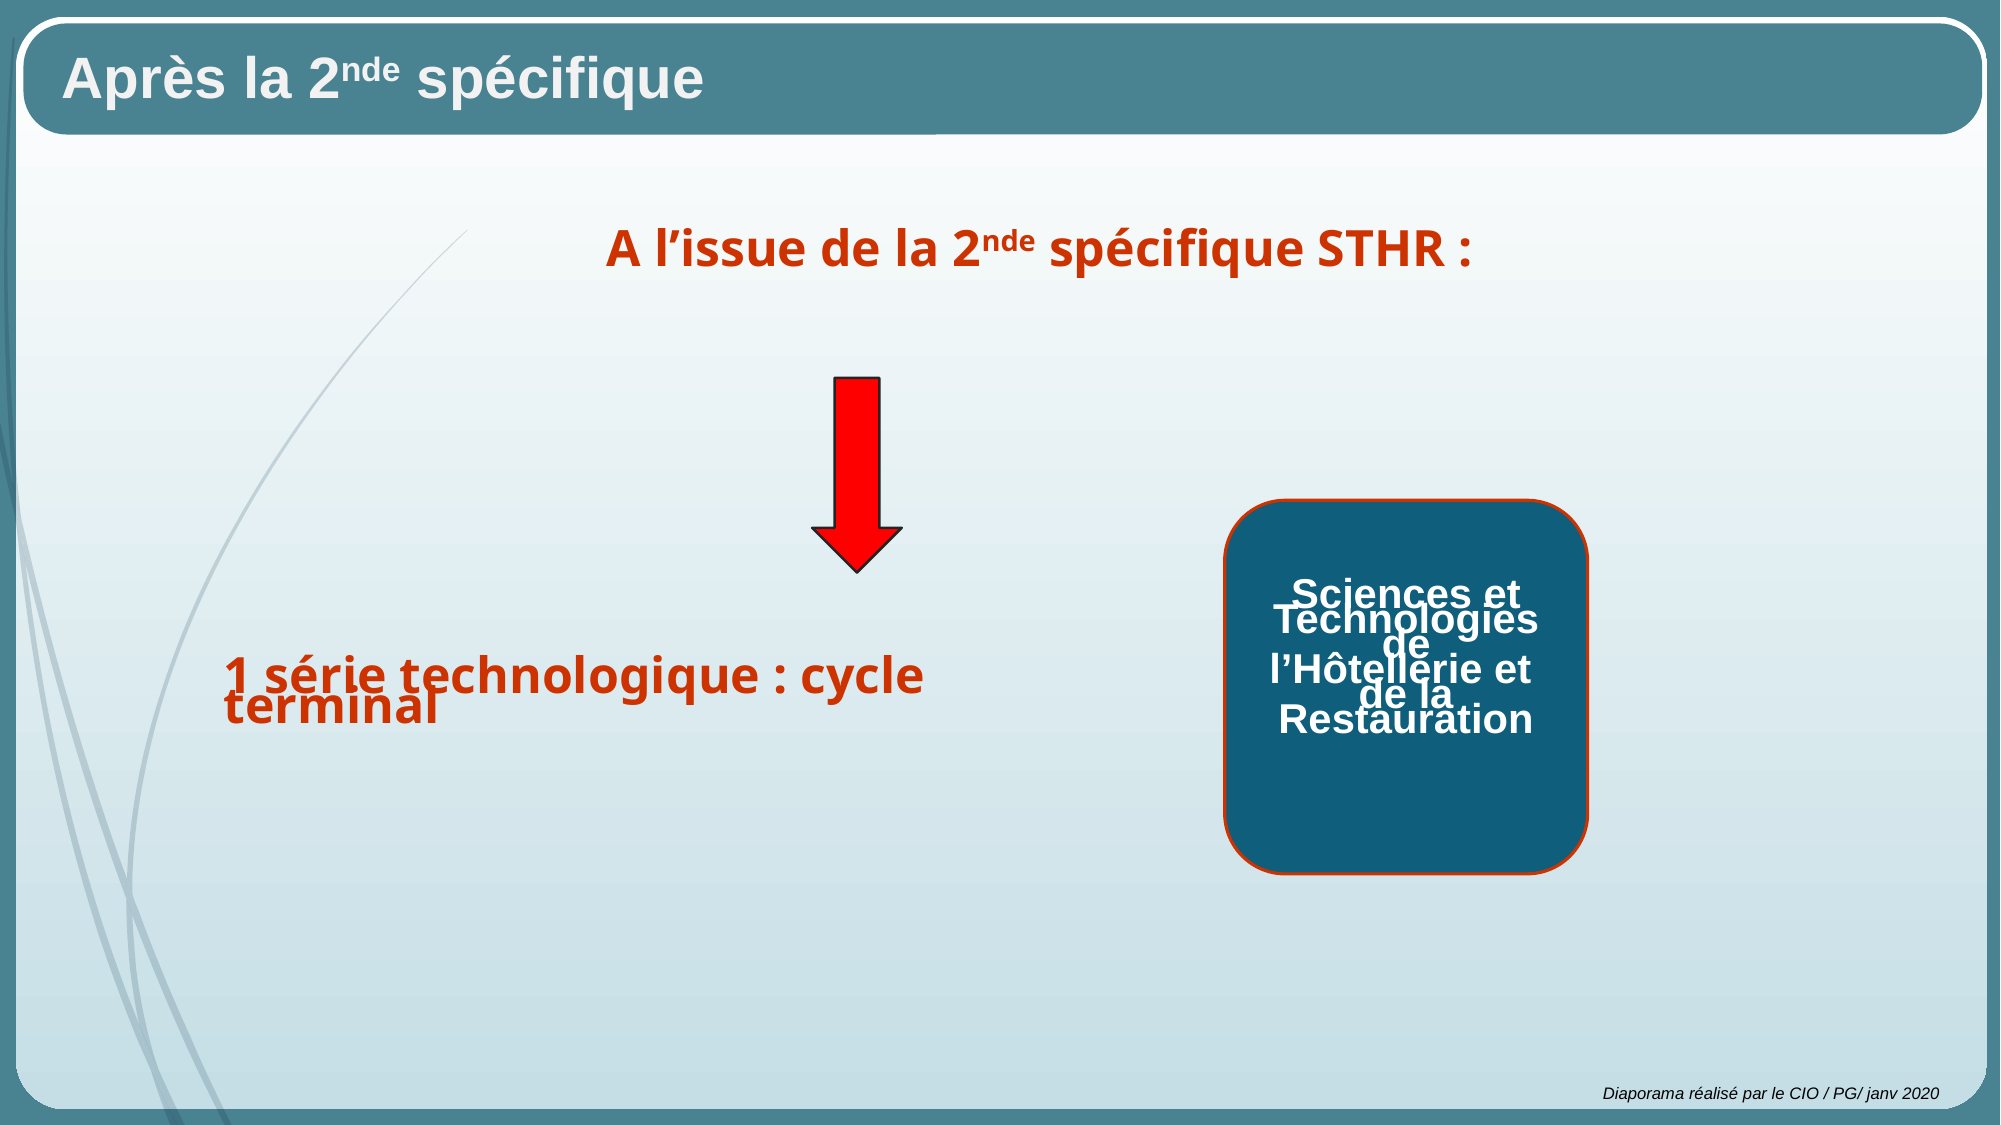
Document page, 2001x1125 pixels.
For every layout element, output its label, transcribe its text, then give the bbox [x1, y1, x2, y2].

text_box Sciences et Technologies de l’Hôtellerie et de la Restauration [1224, 500, 1588, 874]
text_box A l’issue de la 2nde spécifique STHR : [402, 186, 1678, 280]
text_box 1 série technologique : cycle terminal [208, 643, 1143, 703]
text_box Après la 2nde spécifique [47, 33, 1509, 135]
text_box [812, 377, 902, 573]
text_box Diaporama réalisé par le CIO / PG/ janv 2020 [1557, 1066, 1986, 1100]
